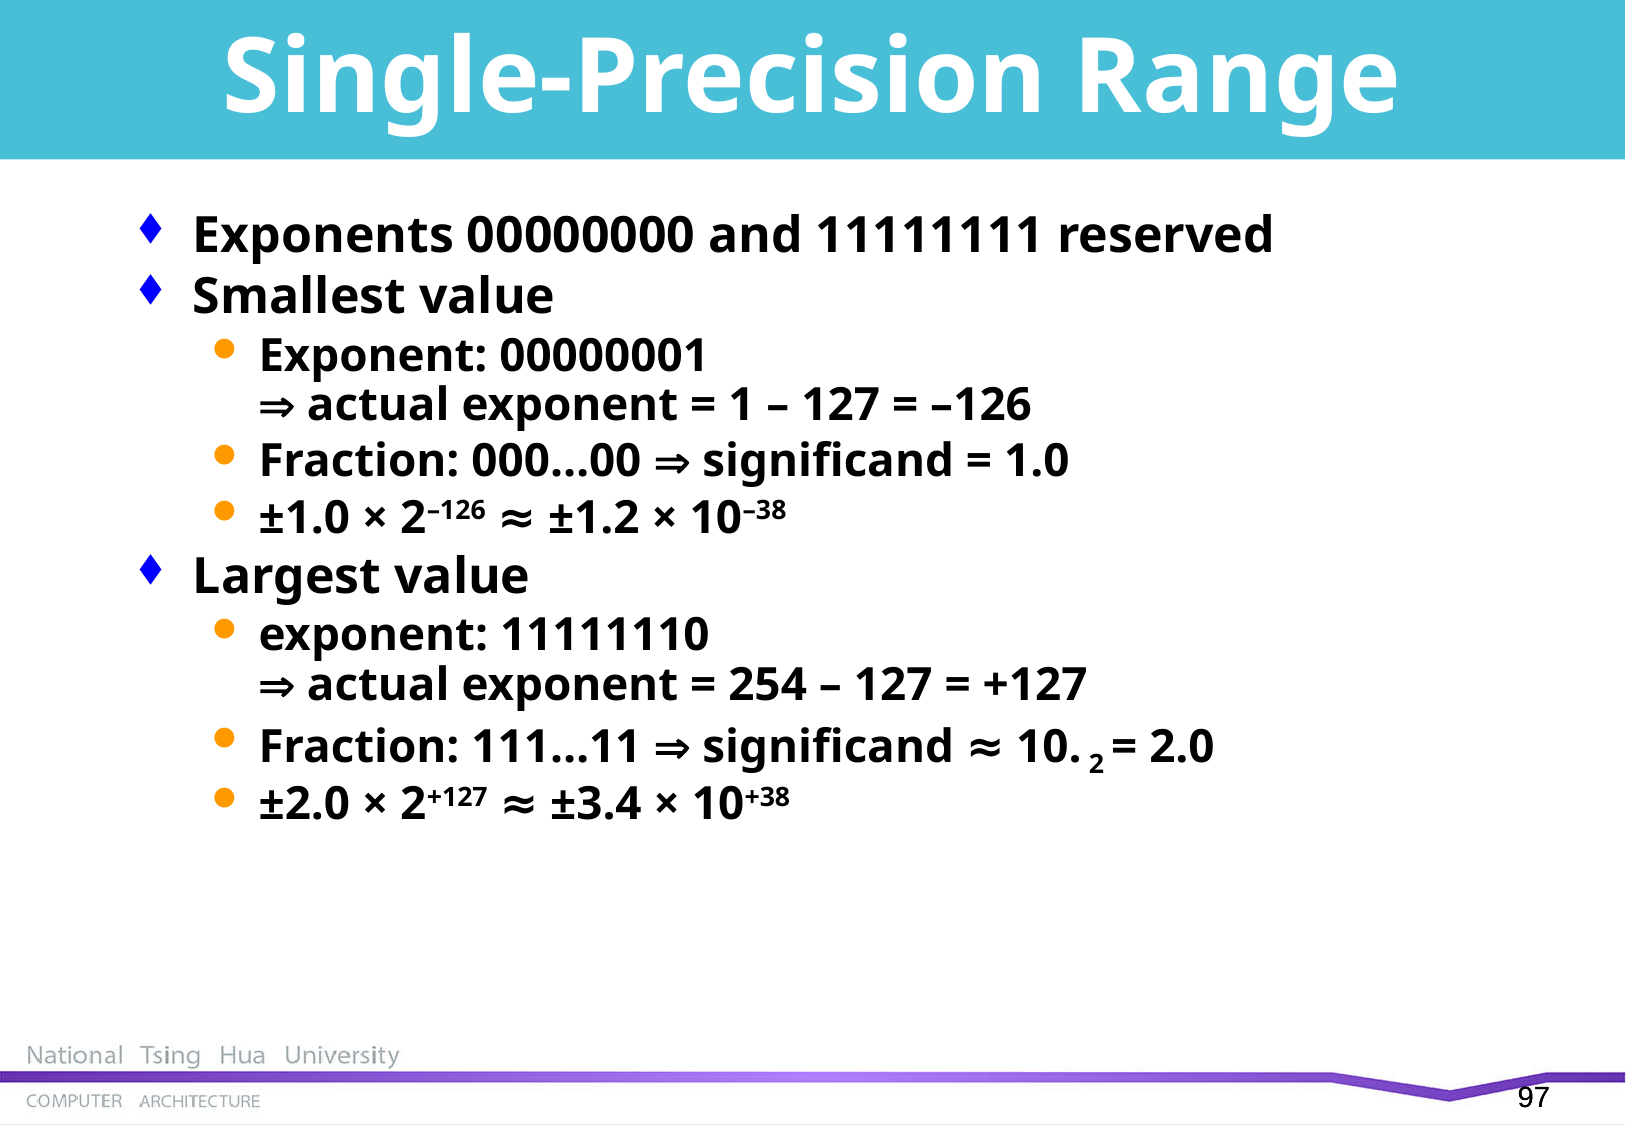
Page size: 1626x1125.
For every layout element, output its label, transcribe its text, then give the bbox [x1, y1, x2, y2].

picture [0, 0, 1626, 1125]
slide_number 96 [1226, 1058, 1566, 1125]
title Single-Precision Range [121, 6, 1504, 155]
list Exponents 00000000 and 11111111 reserved Smallest value Exponent: 00000001  actual exponent = 1 – 127 = –126 Fraction: 000…00  significand = 1.0 ±1.0 × 2–126 ≈ ±1.2 × 10–38 Largest value exponent: 11111110  actual exponent = 254 – 127 = +127 Fraction: 111…11  significand ≈ 10. 2 = 2.0 ±2.0 × 2+127 ≈ ±3.4 × 10+38 [121, 202, 1504, 1036]
